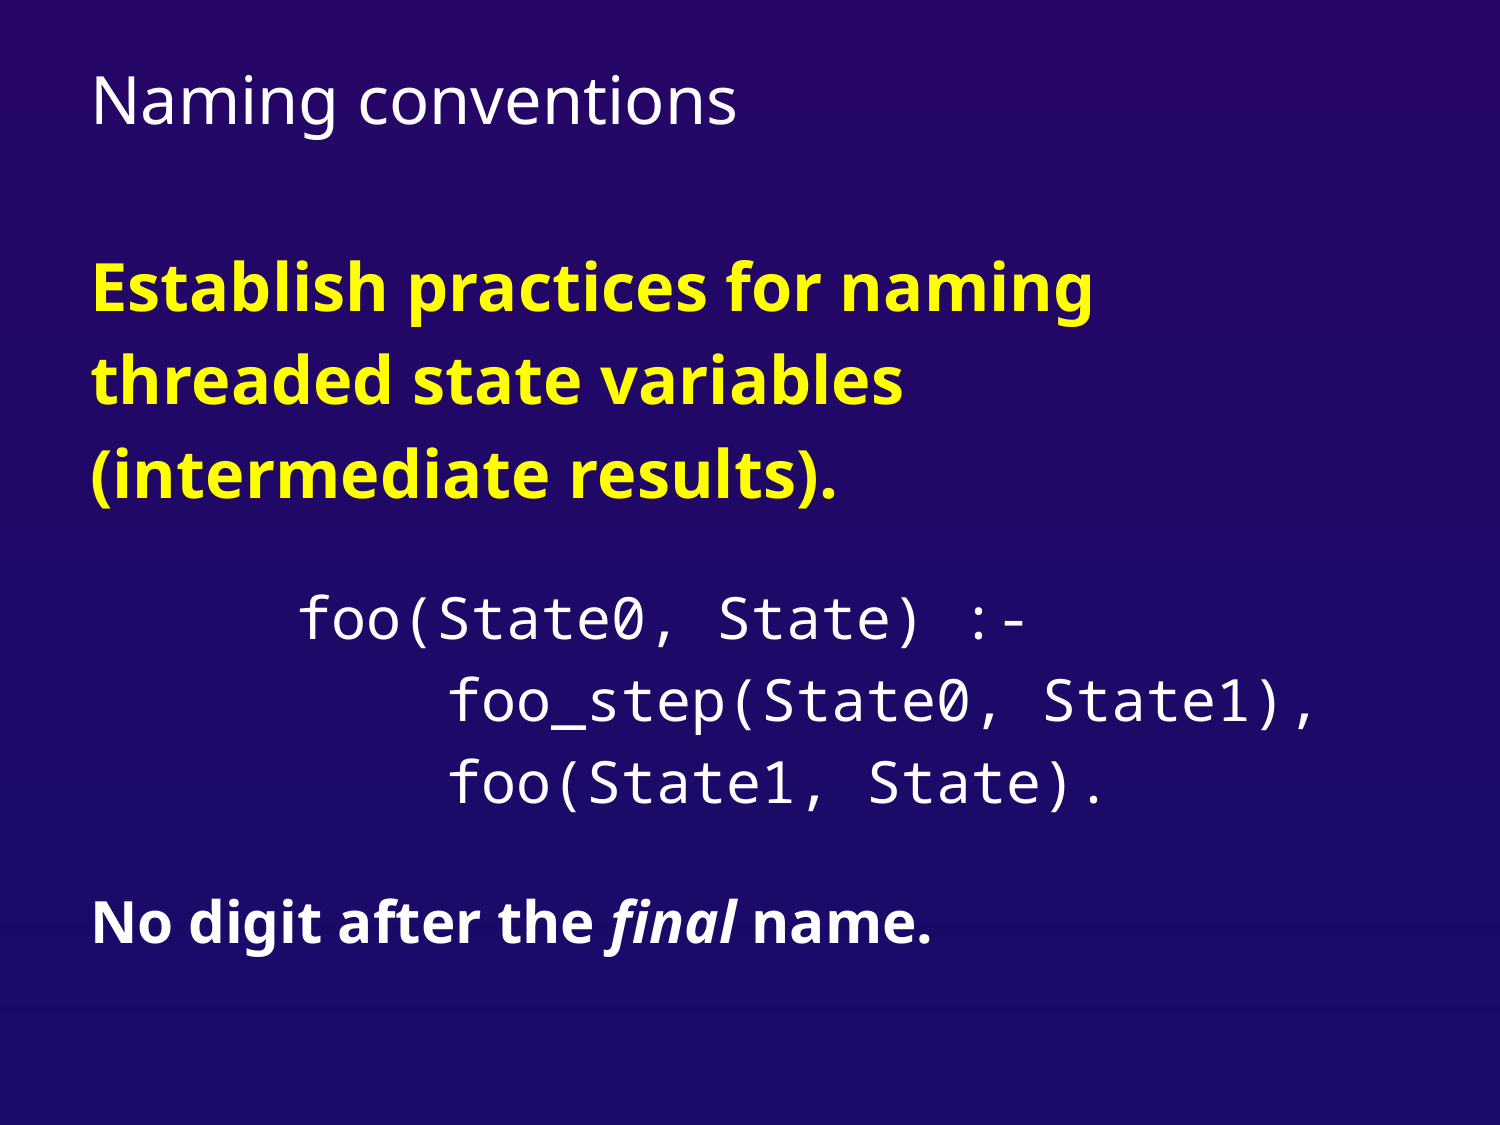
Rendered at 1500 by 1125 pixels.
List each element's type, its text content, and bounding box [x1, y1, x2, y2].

list Establish practices for naming threaded state variables (intermediate results). foo(State0, State) :- foo_step(State0, State1), foo(State1, State). No digit after the final name. [75, 237, 1425, 1005]
title Naming conventions [75, 45, 1425, 150]
